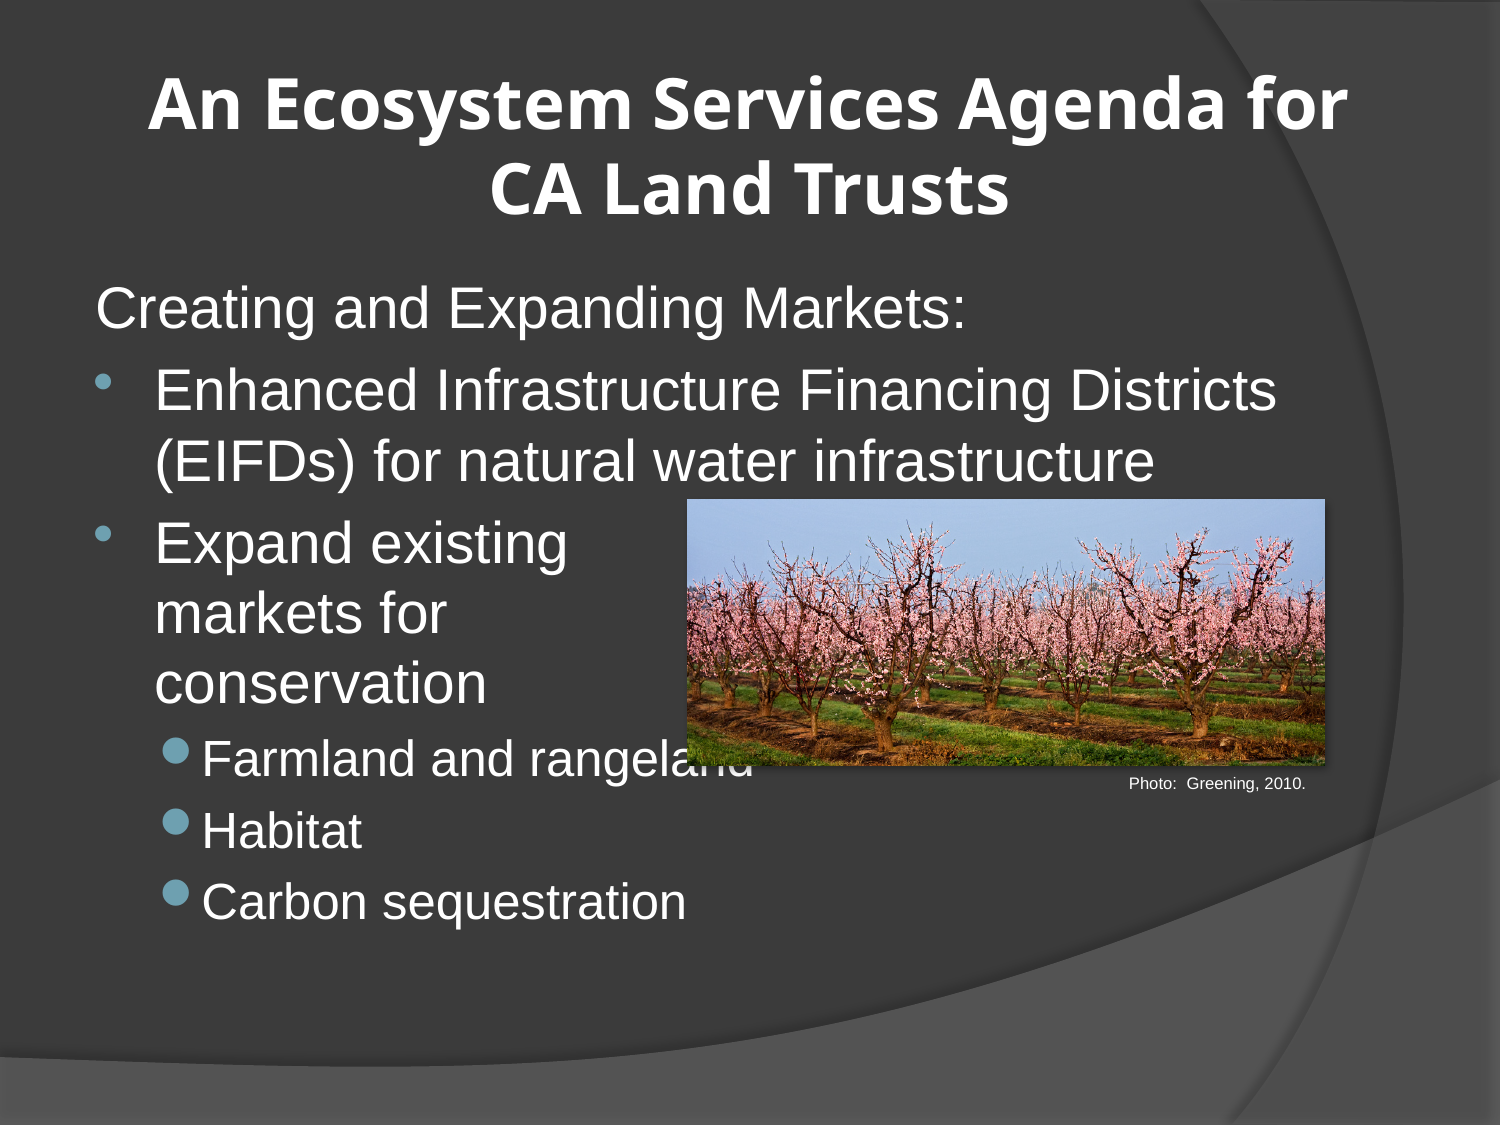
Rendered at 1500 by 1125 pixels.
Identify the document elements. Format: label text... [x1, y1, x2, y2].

text_box Photo: Greening, 2010. [1113, 778, 1322, 801]
title An Ecosystem Services Agenda for CA Land Trusts [137, 50, 1363, 238]
list Creating and Expanding Markets: Enhanced Infrastructure Financing Districts (EIFDs) for natural water infrastructure Expand existing markets for conservation Farmland and rangeland Habitat Carbon sequestration [75, 262, 1300, 1005]
picture [687, 499, 1326, 767]
